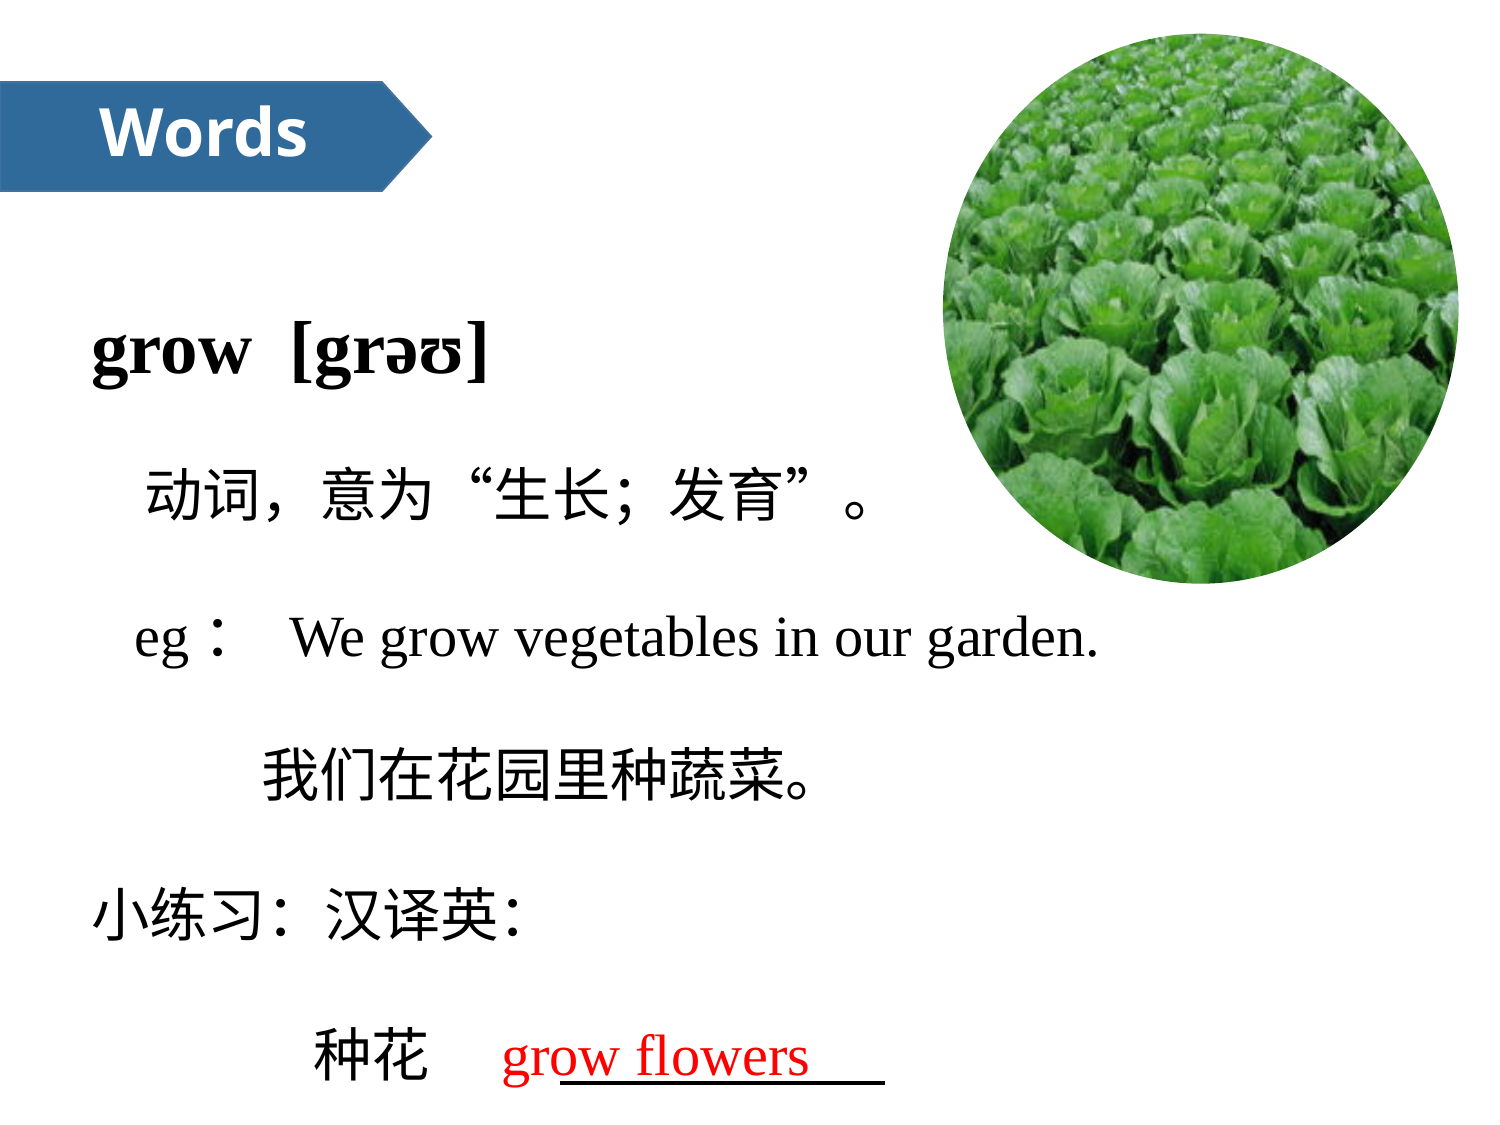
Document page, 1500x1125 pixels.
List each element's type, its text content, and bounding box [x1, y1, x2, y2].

text_box grow flowers [486, 905, 826, 1095]
picture [942, 33, 1459, 584]
title Words [85, 91, 339, 176]
text_box grow [grəʊ] 动词，意为“生长；发育”。 eg： We grow vegetables in our garden. 我们在花园里种蔬菜。 小练习：汉译英： 种花 [76, 200, 1459, 1096]
